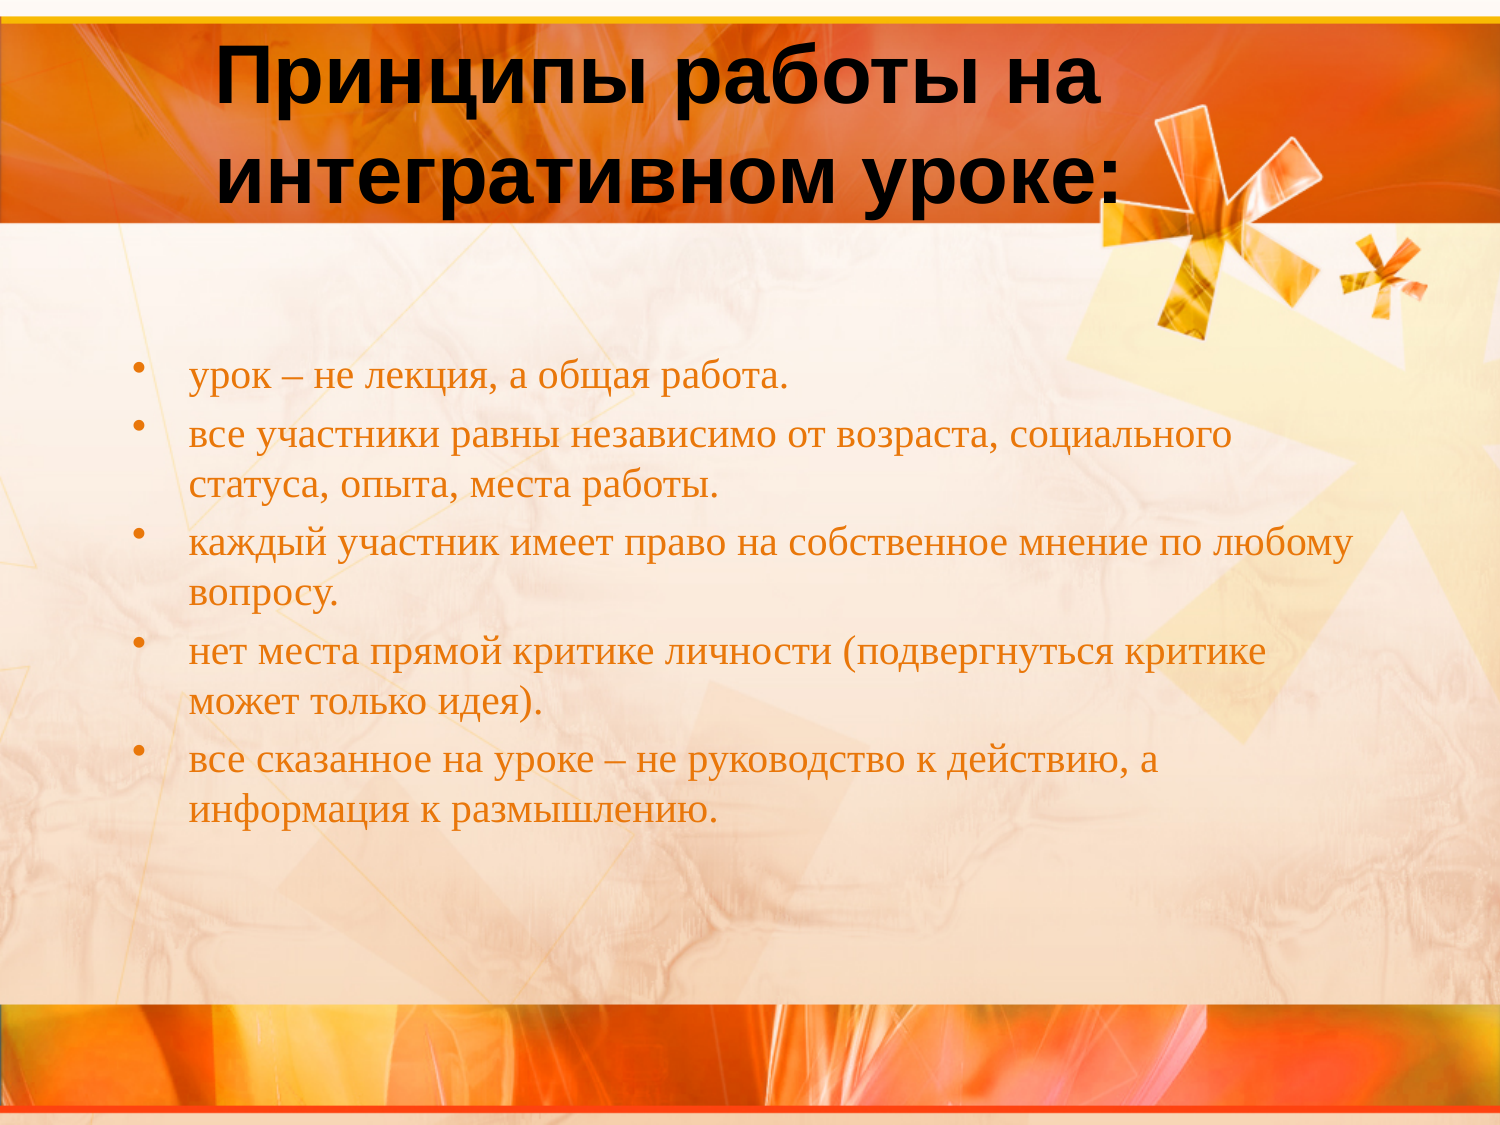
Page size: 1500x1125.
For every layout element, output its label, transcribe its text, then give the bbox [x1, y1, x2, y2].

title Принципы работы на интегративном уроке: [198, 0, 1230, 241]
list урок – не лекция, а общая работа. все участники равны независимо от возраста, социального статуса, опыта, места работы. каждый участник имеет право на собственное мнение по любому вопросу. нет места прямой критике личности (подвергнуться критике может только идея). все сказанное на уроке – не руководство к действию, а информация к размышлению. [116, 339, 1393, 860]
picture [0, 0, 1500, 1125]
